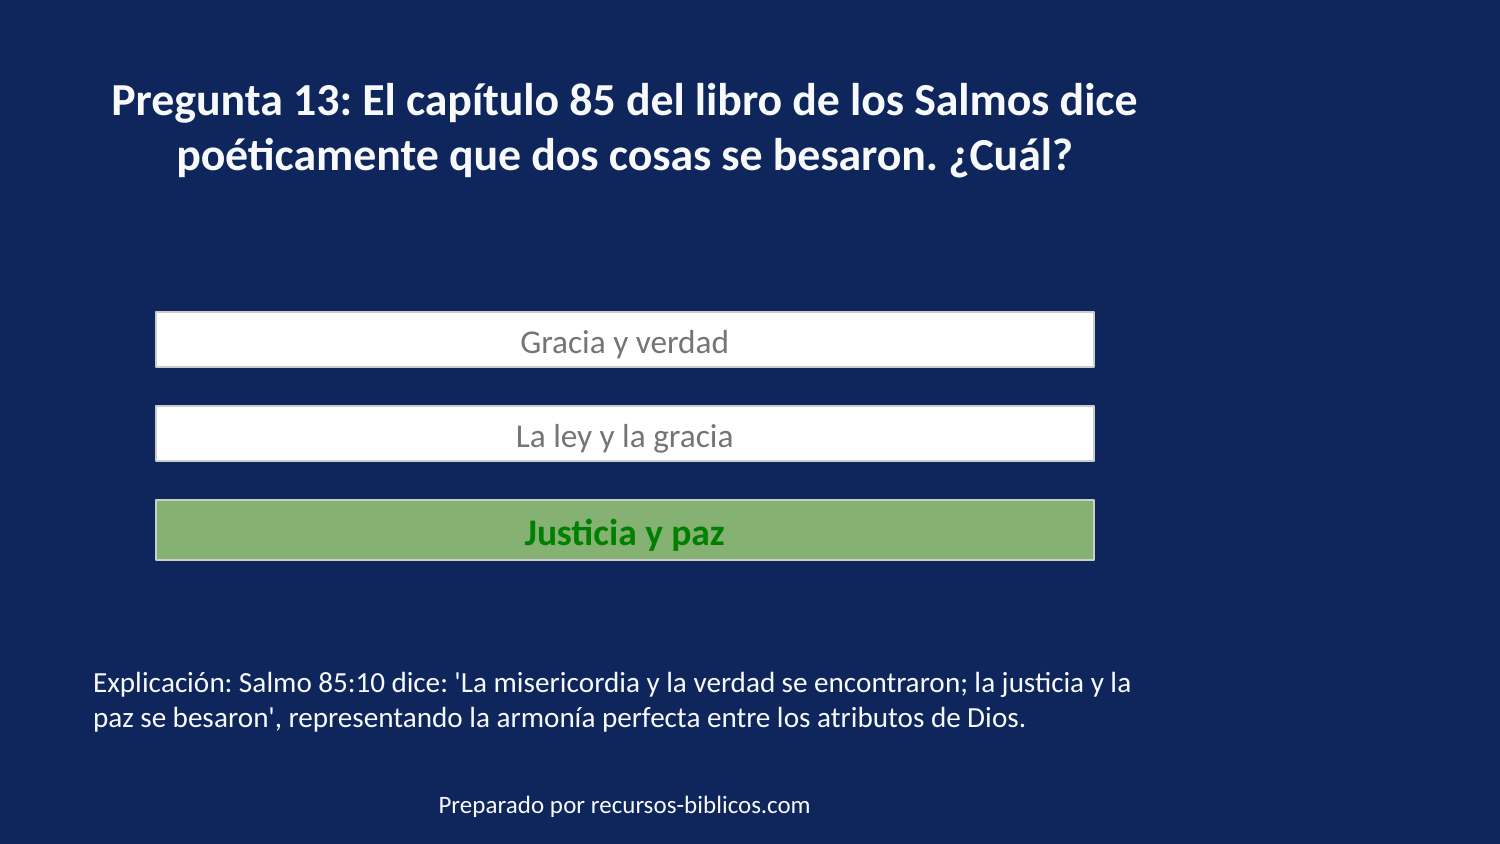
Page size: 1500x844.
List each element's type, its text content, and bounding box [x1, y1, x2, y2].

text_box Justicia y paz [156, 499, 1094, 560]
text_box Explicación: Salmo 85:10 dice: 'La misericordia y la verdad se encontraron; la justicia y la paz se besaron', representando la armonía perfecta entre los atributos de Dios. [78, 656, 1172, 742]
text_box Pregunta 13: El capítulo 85 del libro de los Salmos dice poéticamente que dos cosas se besaron. ¿Cuál? [78, 62, 1172, 188]
text_box La ley y la gracia [156, 406, 1094, 462]
text_box Preparado por recursos-biblicos.com [78, 781, 1172, 827]
text_box Gracia y verdad [156, 312, 1094, 368]
